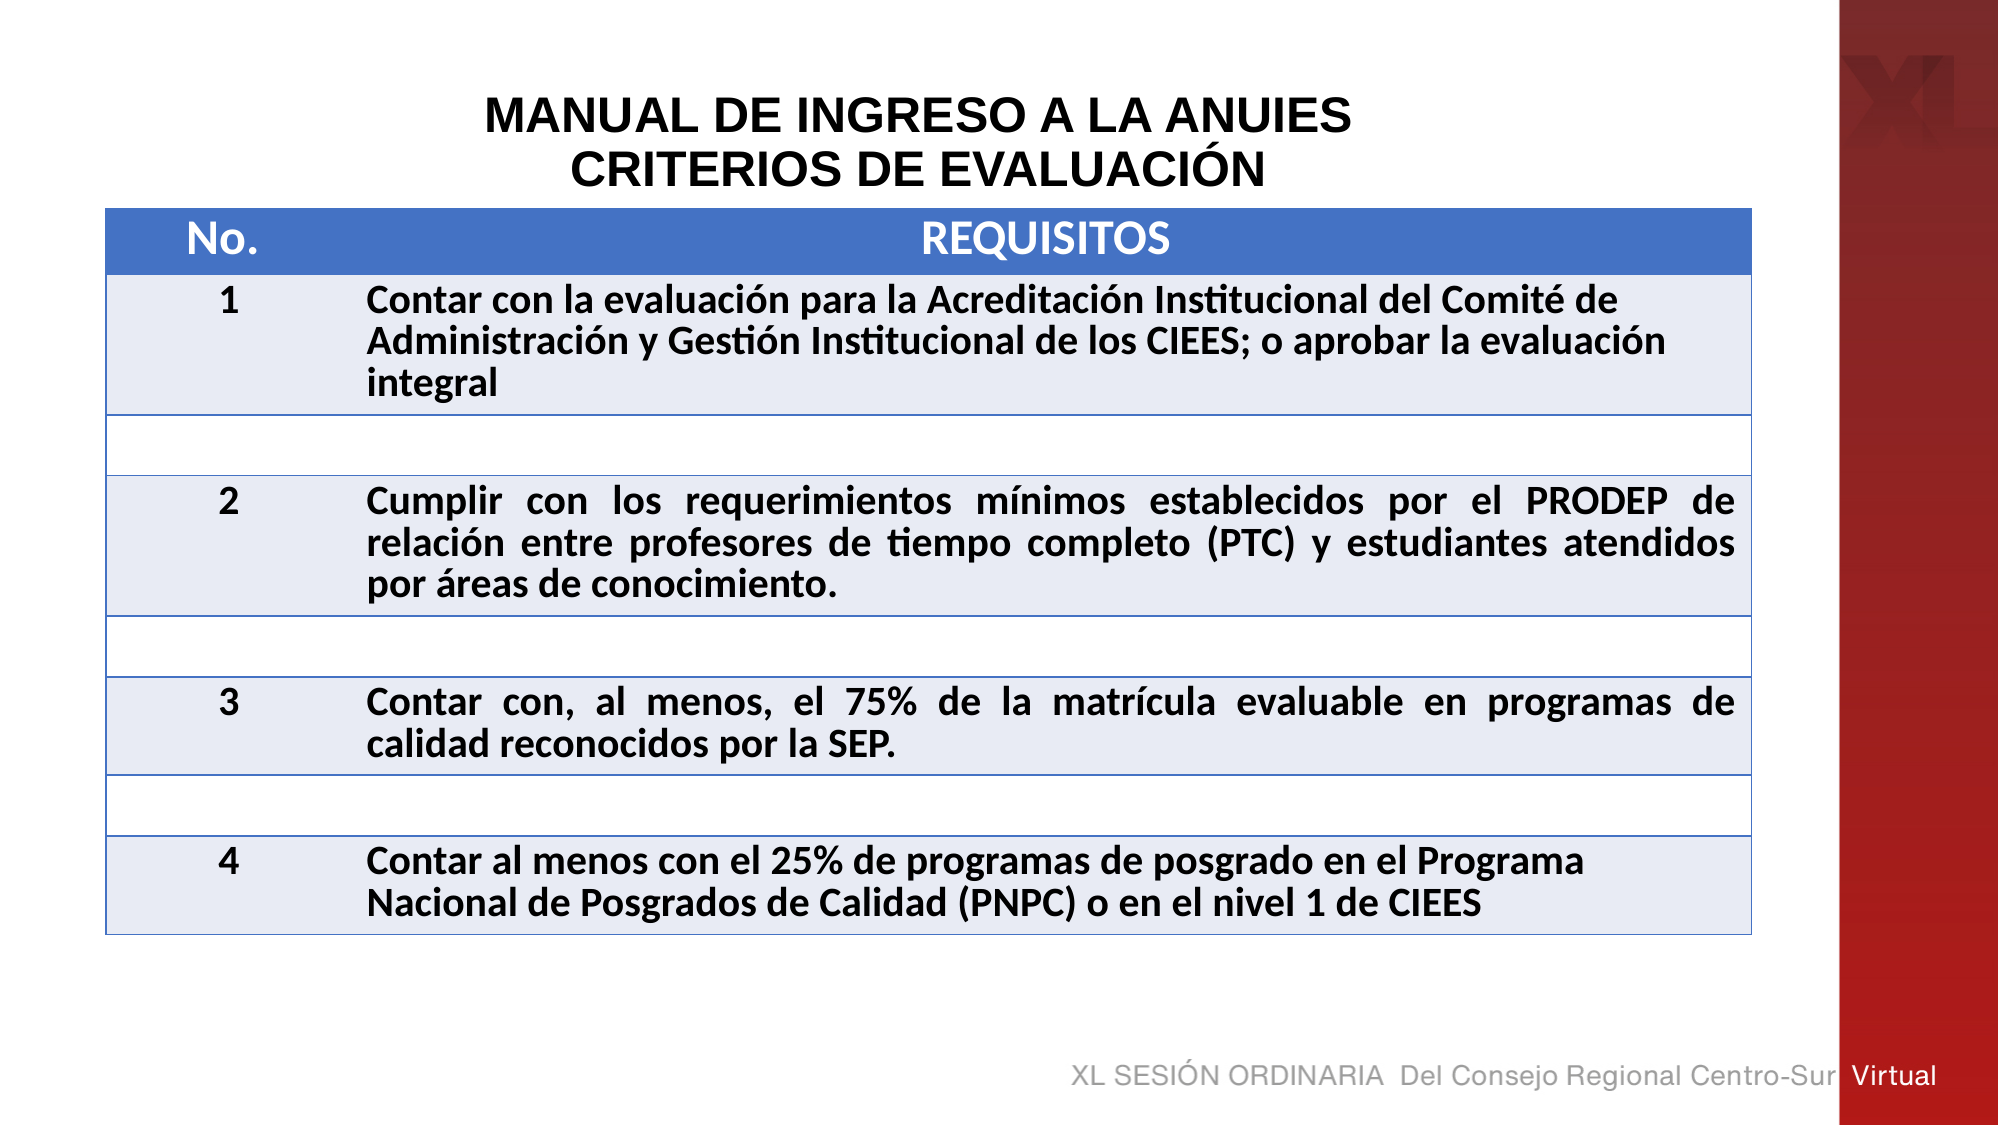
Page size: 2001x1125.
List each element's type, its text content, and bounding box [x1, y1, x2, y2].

table_cell 2 [107, 476, 352, 615]
table_cell Cumplir con los requerimientos mínimos establecidos por el PRODEP de relación entre profesores de tiempo completo (PTC) y estudiantes atendidos por áreas de conocimiento. [352, 476, 1751, 615]
title manual de ingreso a la ANUIES criterios de evaluación [164, 59, 1673, 208]
table_cell Contar al menos con el 25% de programas de posgrado en el Programa Nacional de Posgrados de Calidad (PNPC) o en el nivel 1 de CIEES [352, 837, 1751, 934]
table_cell 3 [107, 678, 352, 774]
table_cell [107, 776, 352, 835]
table_cell 1 [107, 275, 352, 414]
table_cell [107, 416, 352, 475]
table_cell 4 [107, 837, 352, 934]
table_cell Contar con, al menos, el 75% de la matrícula evaluable en programas de calidad reconocidos por la SEP. [352, 678, 1751, 774]
picture [0, 0, 2001, 1125]
table_cell Contar con la evaluación para la Acreditación Institucional del Comité de Administración y Gestión Institucional de los CIEES; o aprobar la evaluación integral [352, 275, 1751, 414]
table_header No. [107, 210, 352, 273]
table_cell [352, 416, 1751, 475]
table_header REQUISITOS [352, 210, 1751, 273]
table_cell [107, 617, 352, 676]
table_cell [352, 617, 1751, 676]
table_cell [352, 776, 1751, 835]
